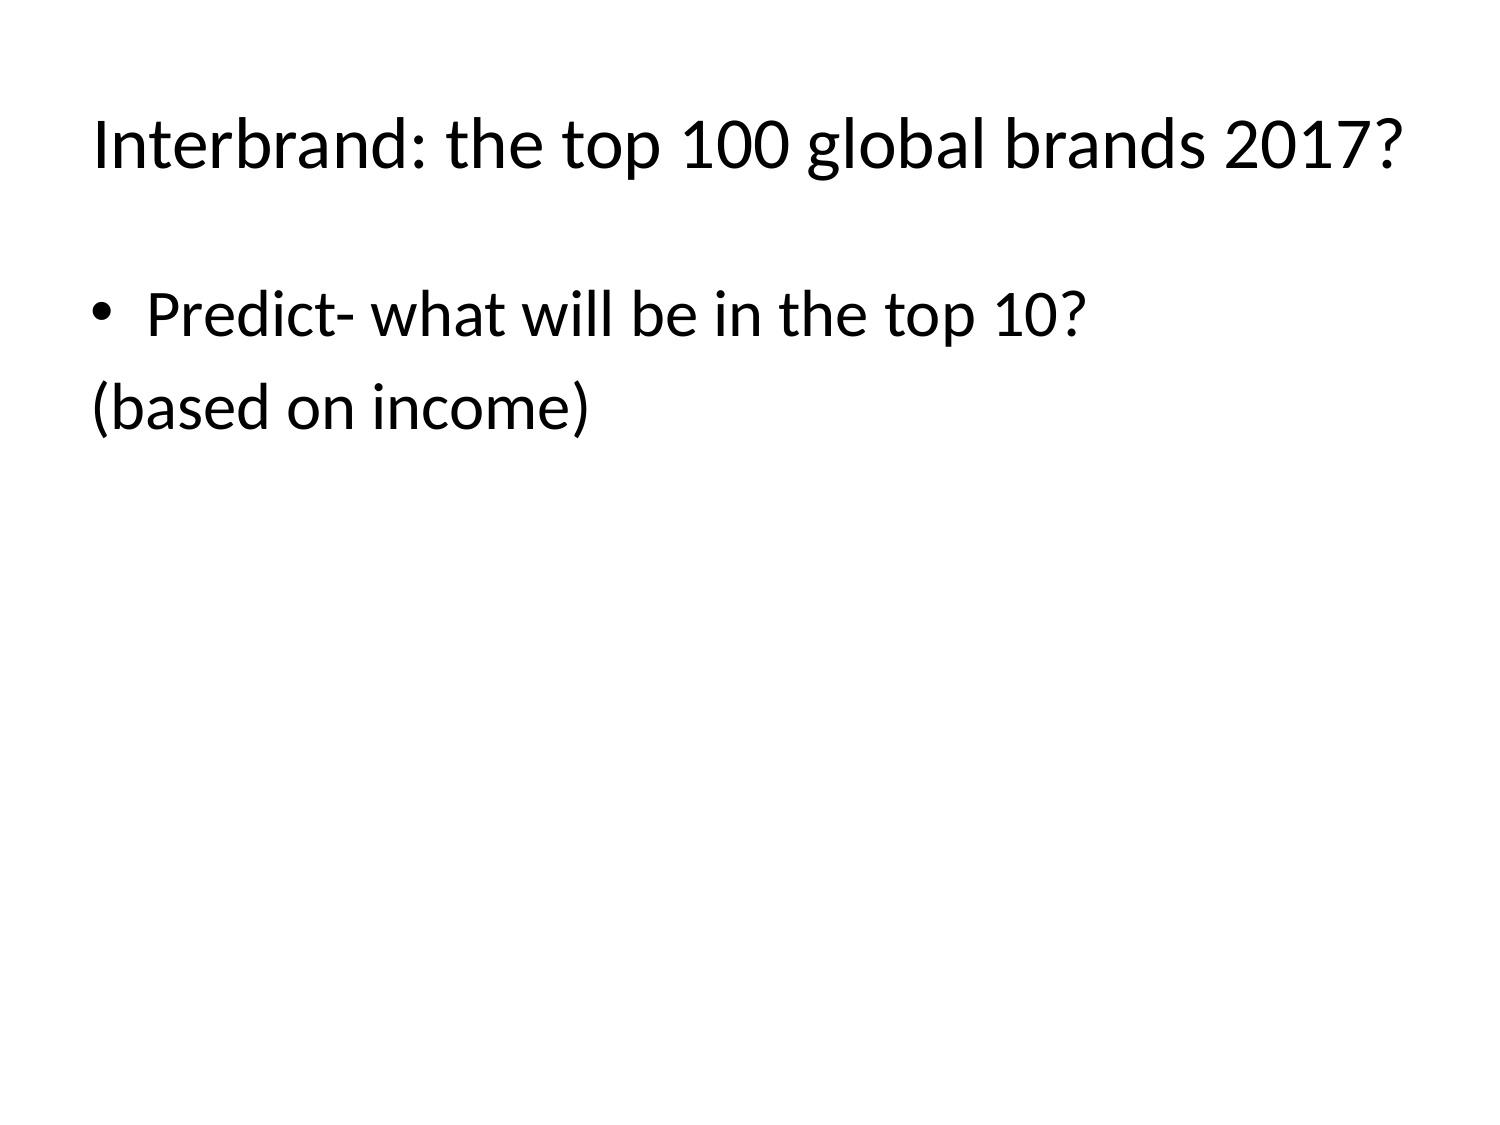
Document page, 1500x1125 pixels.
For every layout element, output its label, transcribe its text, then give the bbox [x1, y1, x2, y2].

title Interbrand: the top 100 global brands 2017? [75, 45, 1425, 233]
list Predict- what will be in the top 10? (based on income) [75, 262, 1425, 1005]
